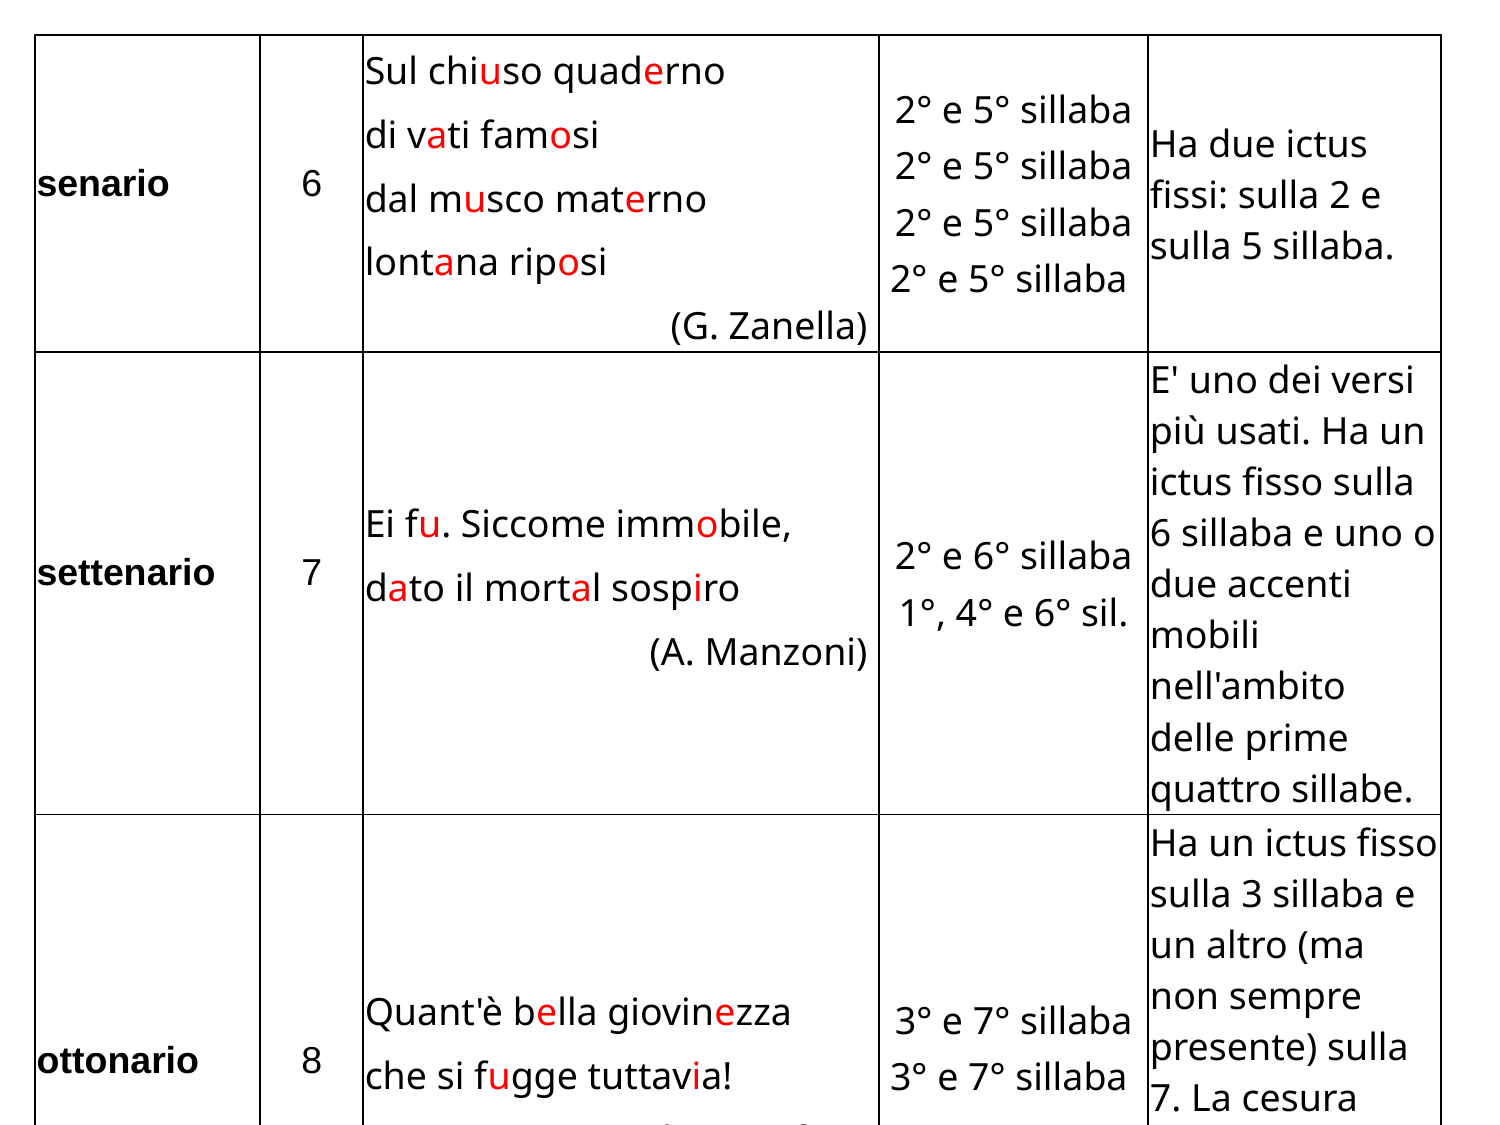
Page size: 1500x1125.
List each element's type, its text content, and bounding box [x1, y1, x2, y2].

table_header 2° e 5° sillaba 2° e 5° sillaba 2° e 5° sillaba 2° e 5° sillaba [880, 36, 1147, 351]
table_cell Quant'è bella giovinezza che si fugge tuttavia! (L. il Magnifico) [364, 815, 878, 1125]
table_cell settenario [36, 353, 259, 814]
table_cell 2° e 6° sillaba 1°, 4° e 6° sil. [880, 353, 1147, 814]
table_cell 3° e 7° sillaba 3° e 7° sillaba [880, 815, 1147, 1125]
table_cell E' uno dei versi più usati. Ha un ictus fisso sulla 6 sillaba e uno o due accenti mobili nell'ambito delle prime quattro sillabe. [1149, 353, 1440, 814]
table_cell 7 [261, 353, 362, 814]
table_cell Ei fu. Siccome immobile, dato il mortal sospiro (A. Manzoni) [364, 353, 878, 814]
table_cell Ha un ictus fisso sulla 3 sillaba e un altro (ma non sempre presente) sulla 7. La cesura cade solitamente dopo la 4 sillaba. [1149, 815, 1440, 1125]
table_cell ottonario [36, 815, 259, 1125]
table_cell 8 [261, 815, 362, 1125]
table_header senario [36, 36, 259, 351]
table_header Sul chiuso quaderno di vati famosi dal musco materno lontana riposi (G. Zanella) [364, 36, 878, 351]
table_header 6 [261, 36, 362, 351]
table_header Ha due ictus fissi: sulla 2 e sulla 5 sillaba. [1149, 36, 1440, 351]
